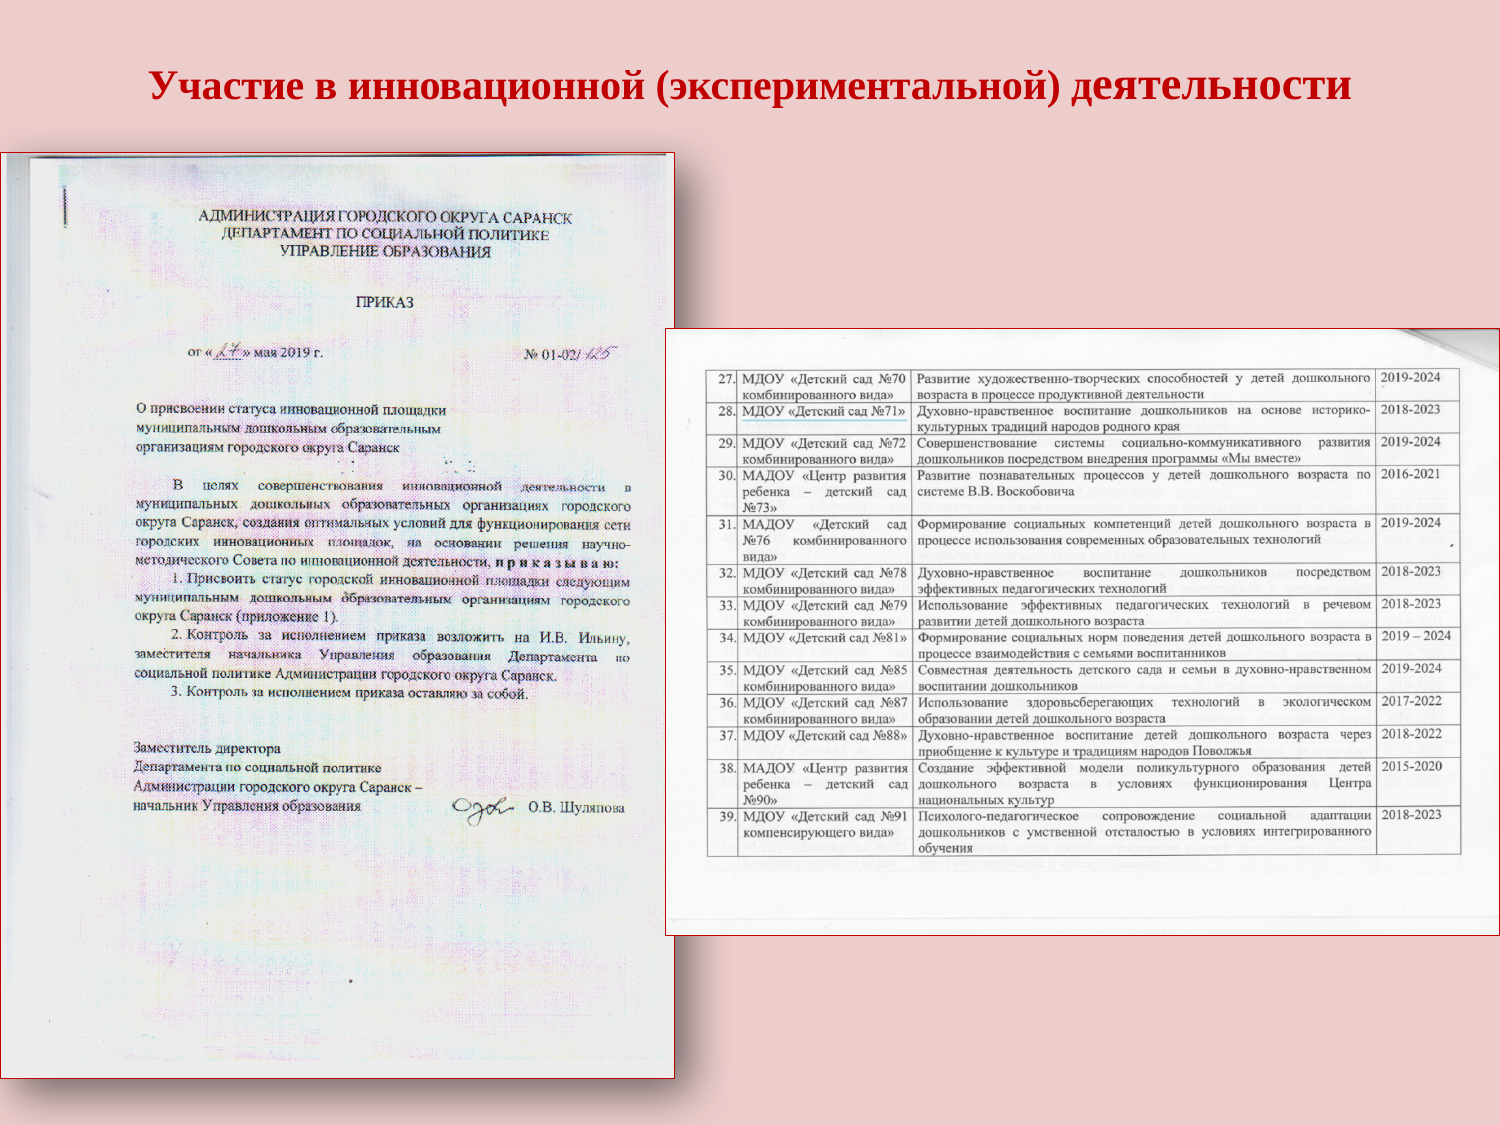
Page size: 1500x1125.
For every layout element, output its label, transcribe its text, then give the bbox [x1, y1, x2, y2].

title Участие в инновационной (экспериментальной) деятельности [75, 45, 1425, 118]
picture [0, 152, 1500, 1079]
